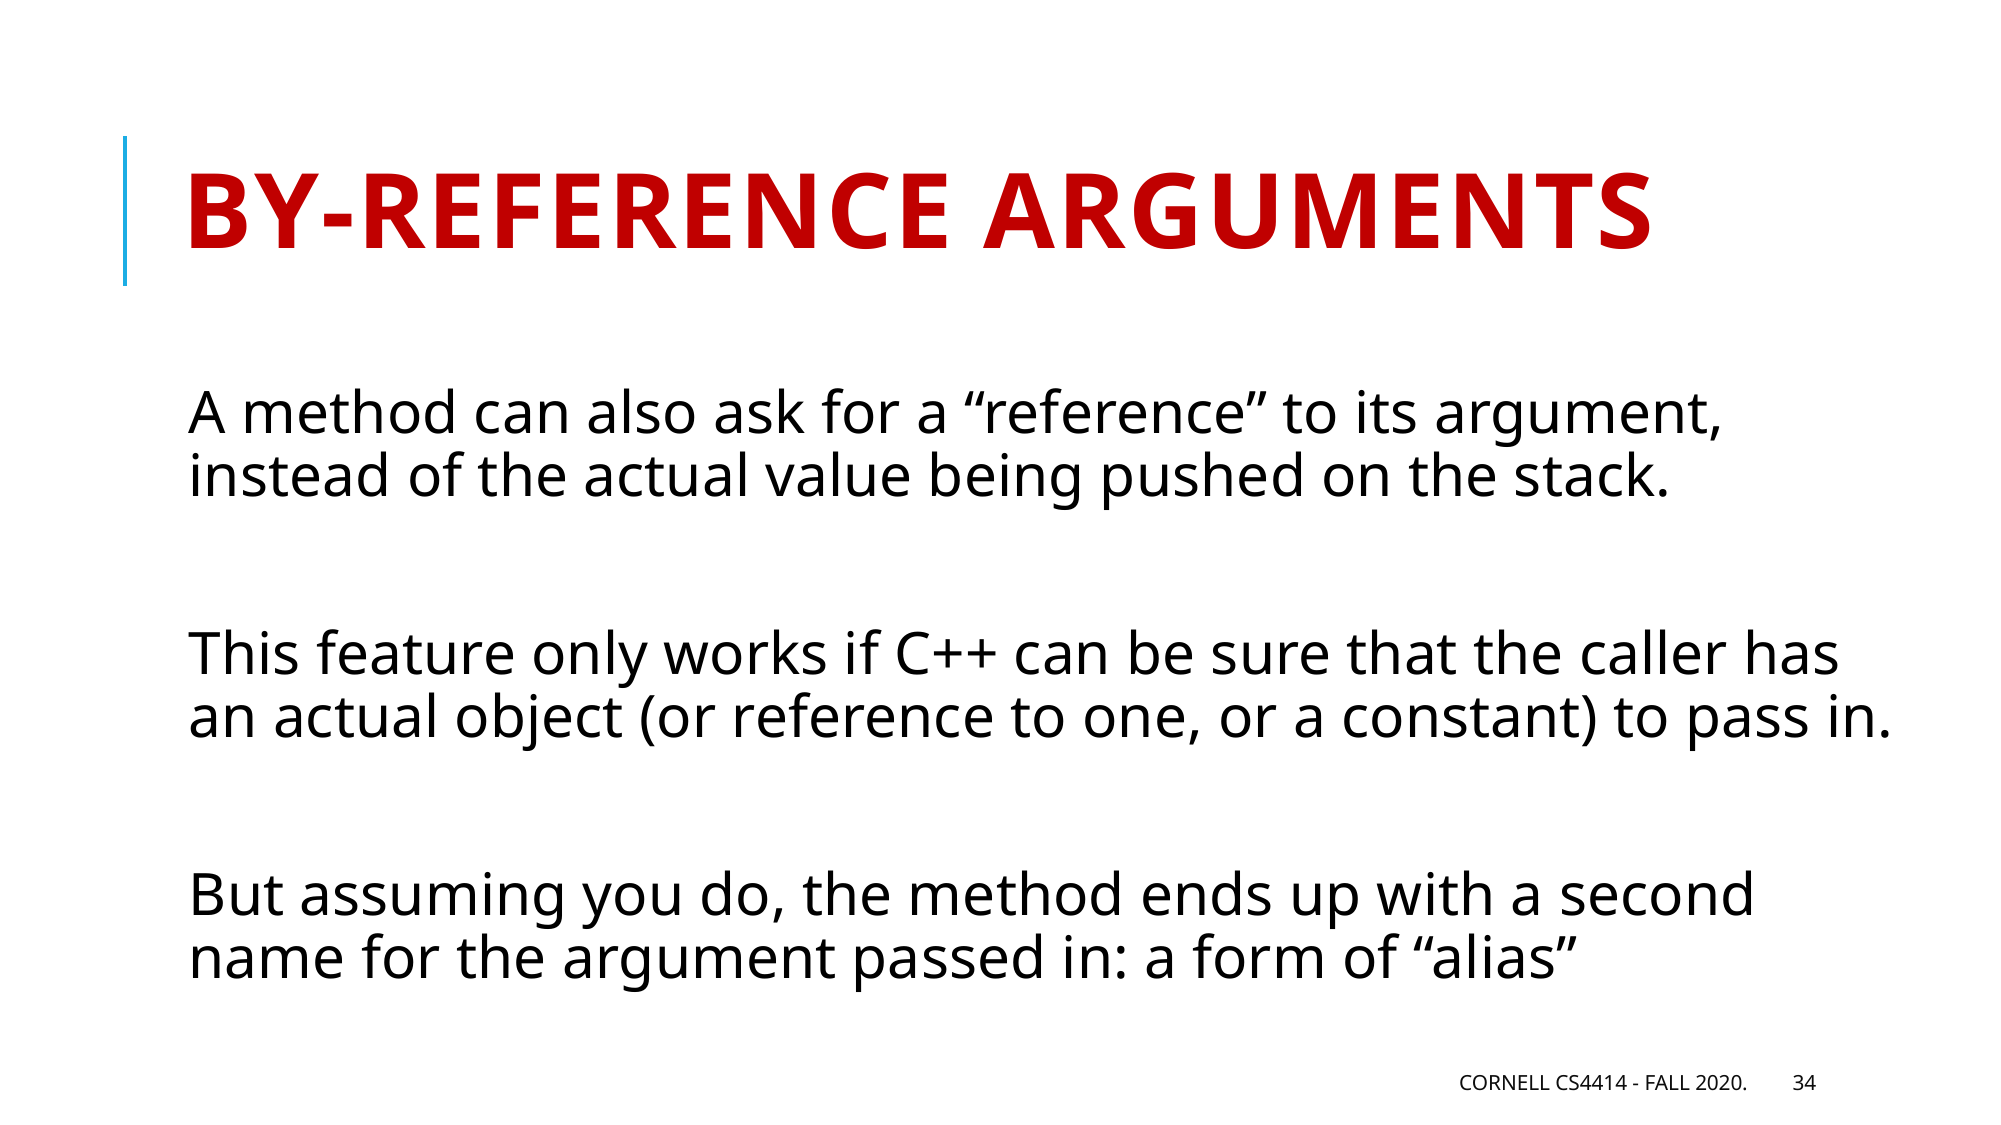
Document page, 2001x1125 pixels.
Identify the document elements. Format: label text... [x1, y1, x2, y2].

list A method can also ask for a “reference” to its argument, instead of the actual value being pushed on the stack. This feature only works if C++ can be sure that the caller has an actual object (or reference to one, or a constant) to pass in. But assuming you do, the method ends up with a second name for the argument passed in: a form of “alias” [168, 375, 1914, 1035]
title By-Reference arguments [168, 96, 1914, 342]
footer Cornell CS4414 - Fall 2020. [794, 1061, 1763, 1107]
slide_number 34 [1777, 1061, 1938, 1107]
